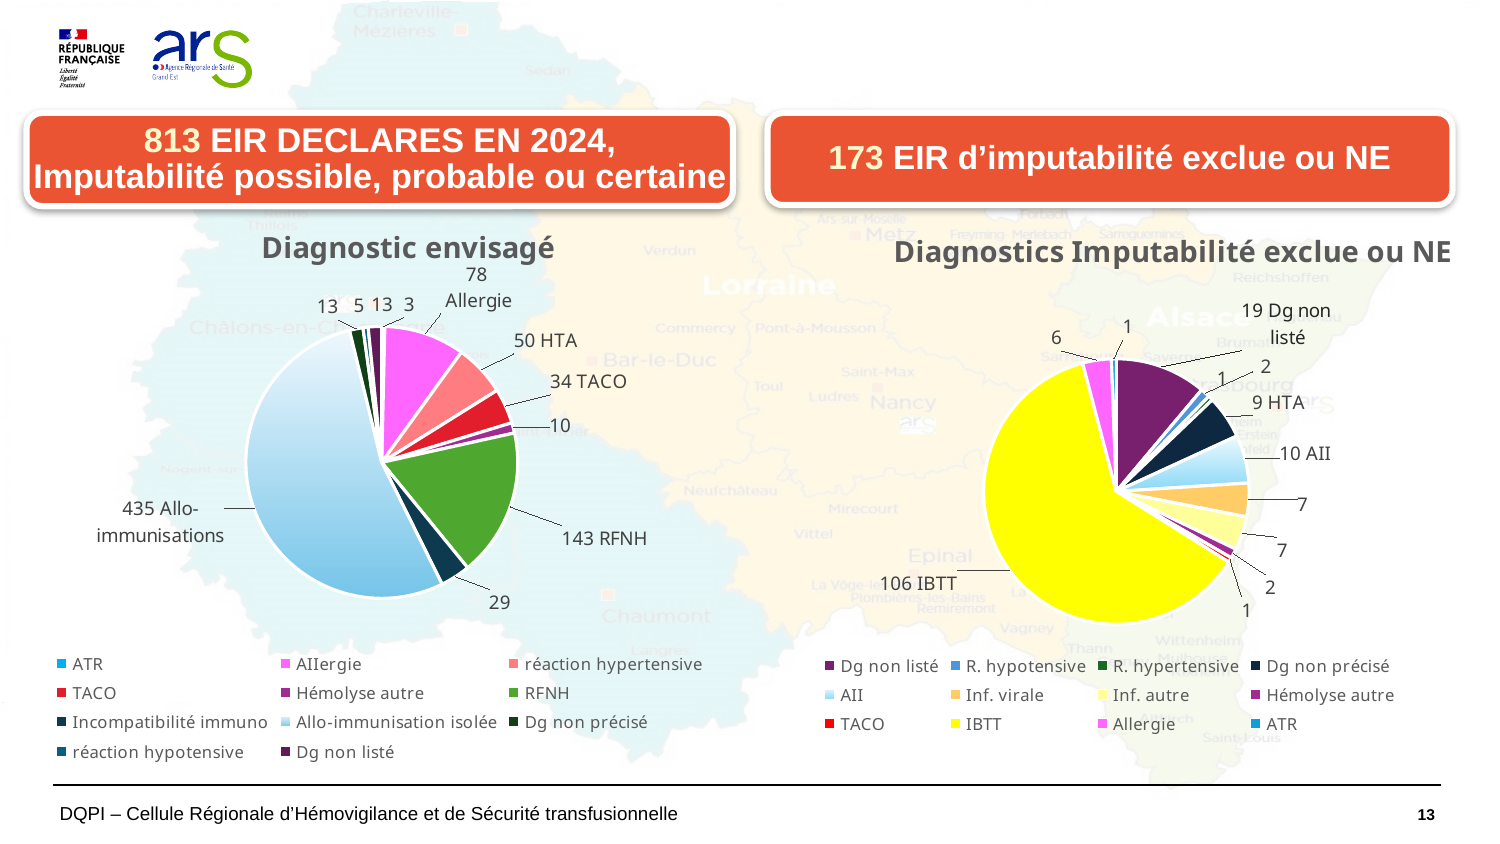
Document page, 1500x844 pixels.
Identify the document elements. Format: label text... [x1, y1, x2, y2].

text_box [749, 112, 1470, 742]
slide_number 13 [1213, 784, 1436, 844]
text_box DQPI – Cellule Régionale d’Hémovigilance et de Sécurité transfusionnelle [44, 794, 827, 833]
picture [152, 30, 252, 88]
picture [47, 17, 136, 107]
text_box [13, 112, 747, 770]
